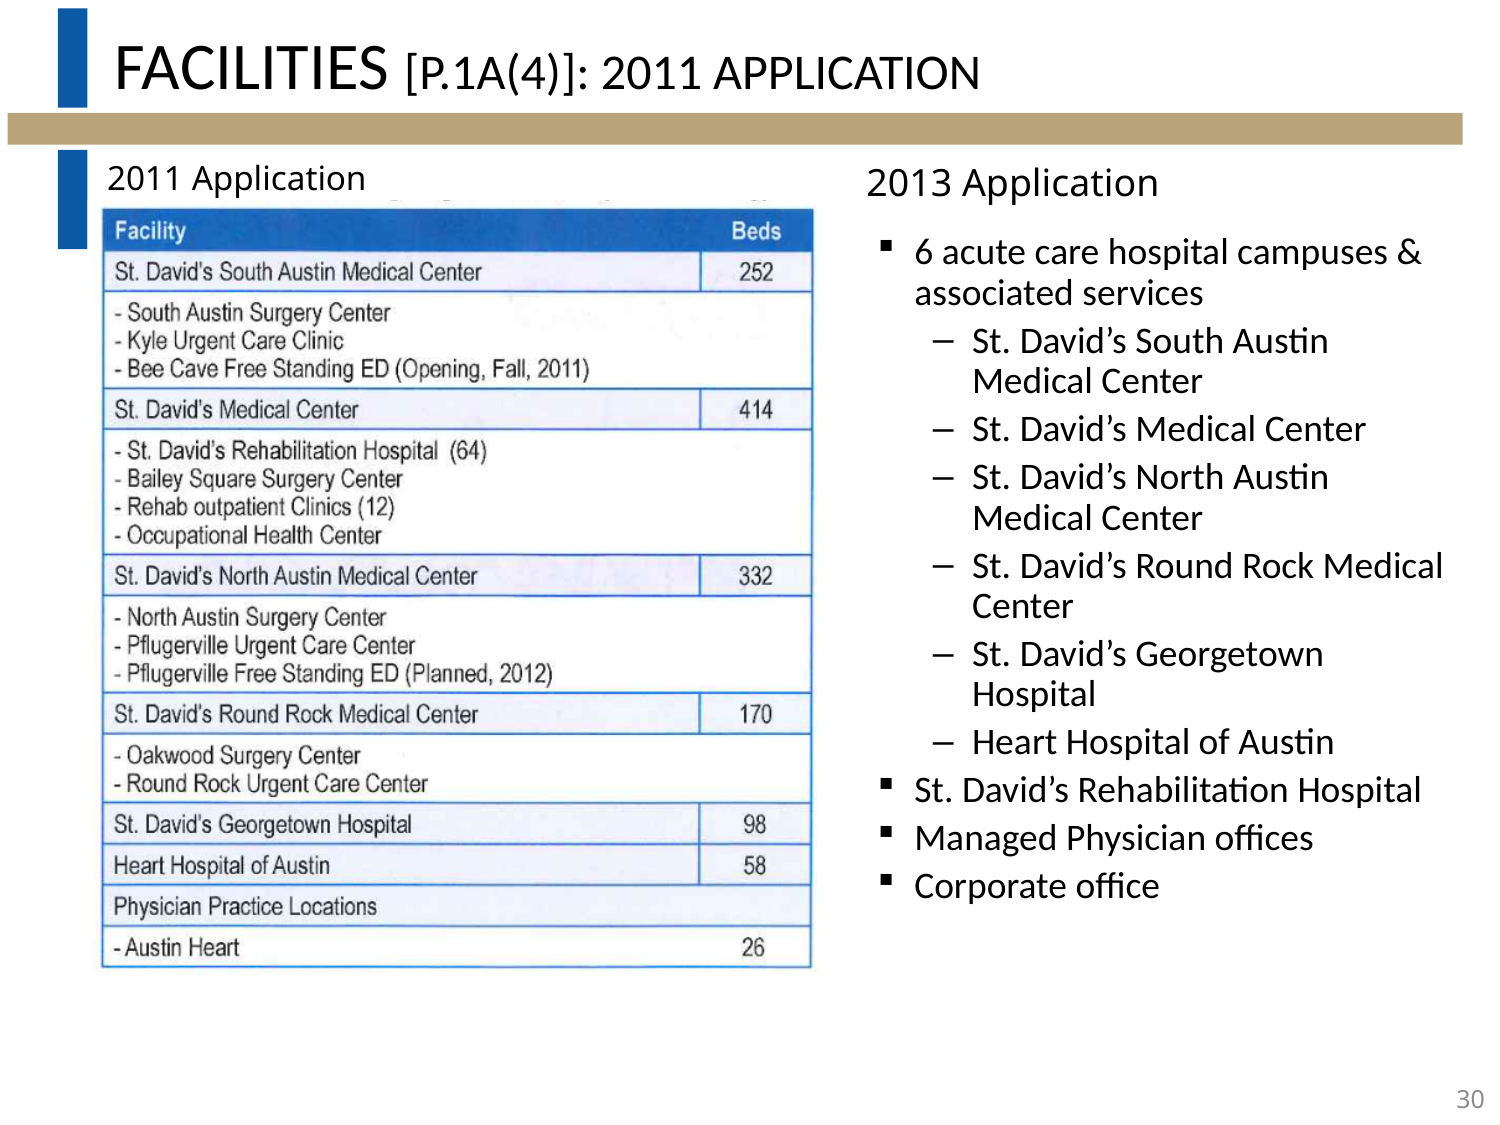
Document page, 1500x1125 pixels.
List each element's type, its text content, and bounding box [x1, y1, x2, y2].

slide_number 29 [1149, 1070, 1500, 1125]
title Facilities [P.1a(4)]: 2011 Application [99, 12, 1450, 113]
list 6 acute care hospital campuses & associated services St. David’s South Austin Medical Center St. David’s Medical Center St. David’s North Austin Medical Center St. David’s Round Rock Medical Center St. David’s Georgetown Hospital Heart Hospital of Austin St. David’s Rehabilitation Hospital Managed Physician offices Corporate office [862, 224, 1463, 1005]
text_box 2011 Application [92, 149, 382, 205]
picture [67, 200, 843, 975]
text_box 2013 Application [851, 151, 1175, 212]
